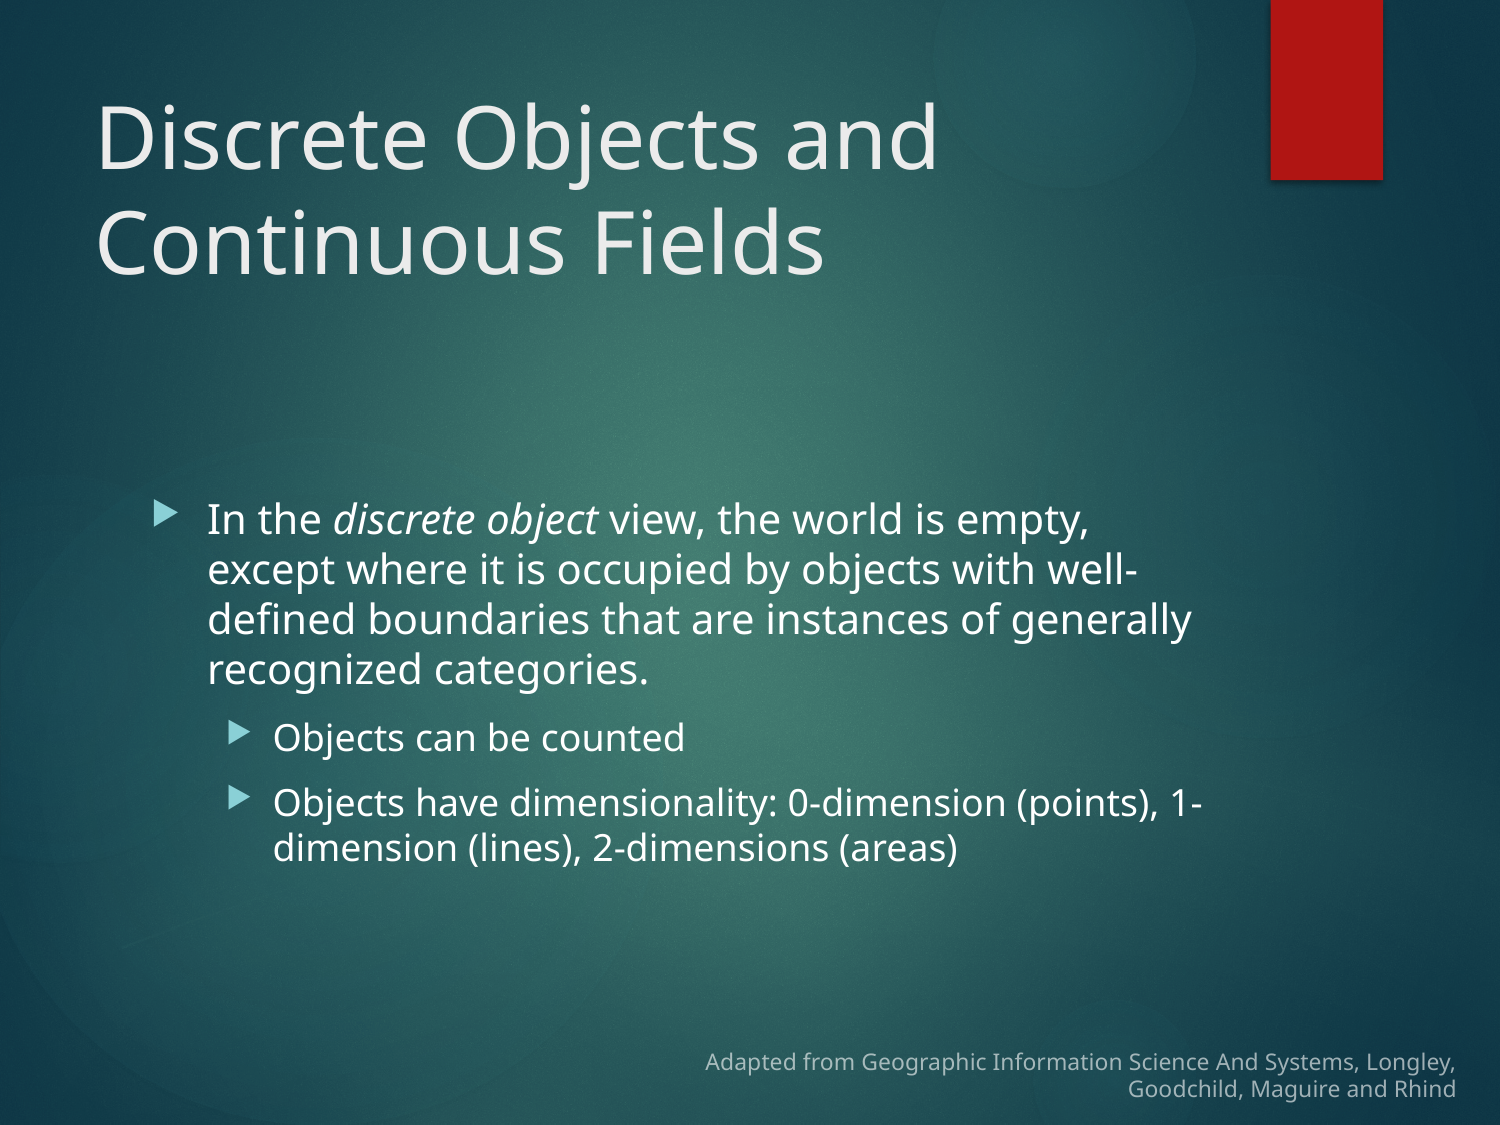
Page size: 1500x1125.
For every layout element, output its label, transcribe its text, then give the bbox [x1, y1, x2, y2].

list In the discrete object view, the world is empty, except where it is occupied by objects with well-defined boundaries that are instances of generally recognized categories. Objects can be counted Objects have dimensionality: 0-dimension (points), 1-dimension (lines), 2-dimensions (areas) [135, 336, 1237, 1025]
title Discrete Objects and Continuous Fields [79, 74, 1237, 304]
footer Adapted from Geographic Information Science And Systems, Longley, Goodchild, Maguire and Rhind [631, 1024, 1473, 1110]
